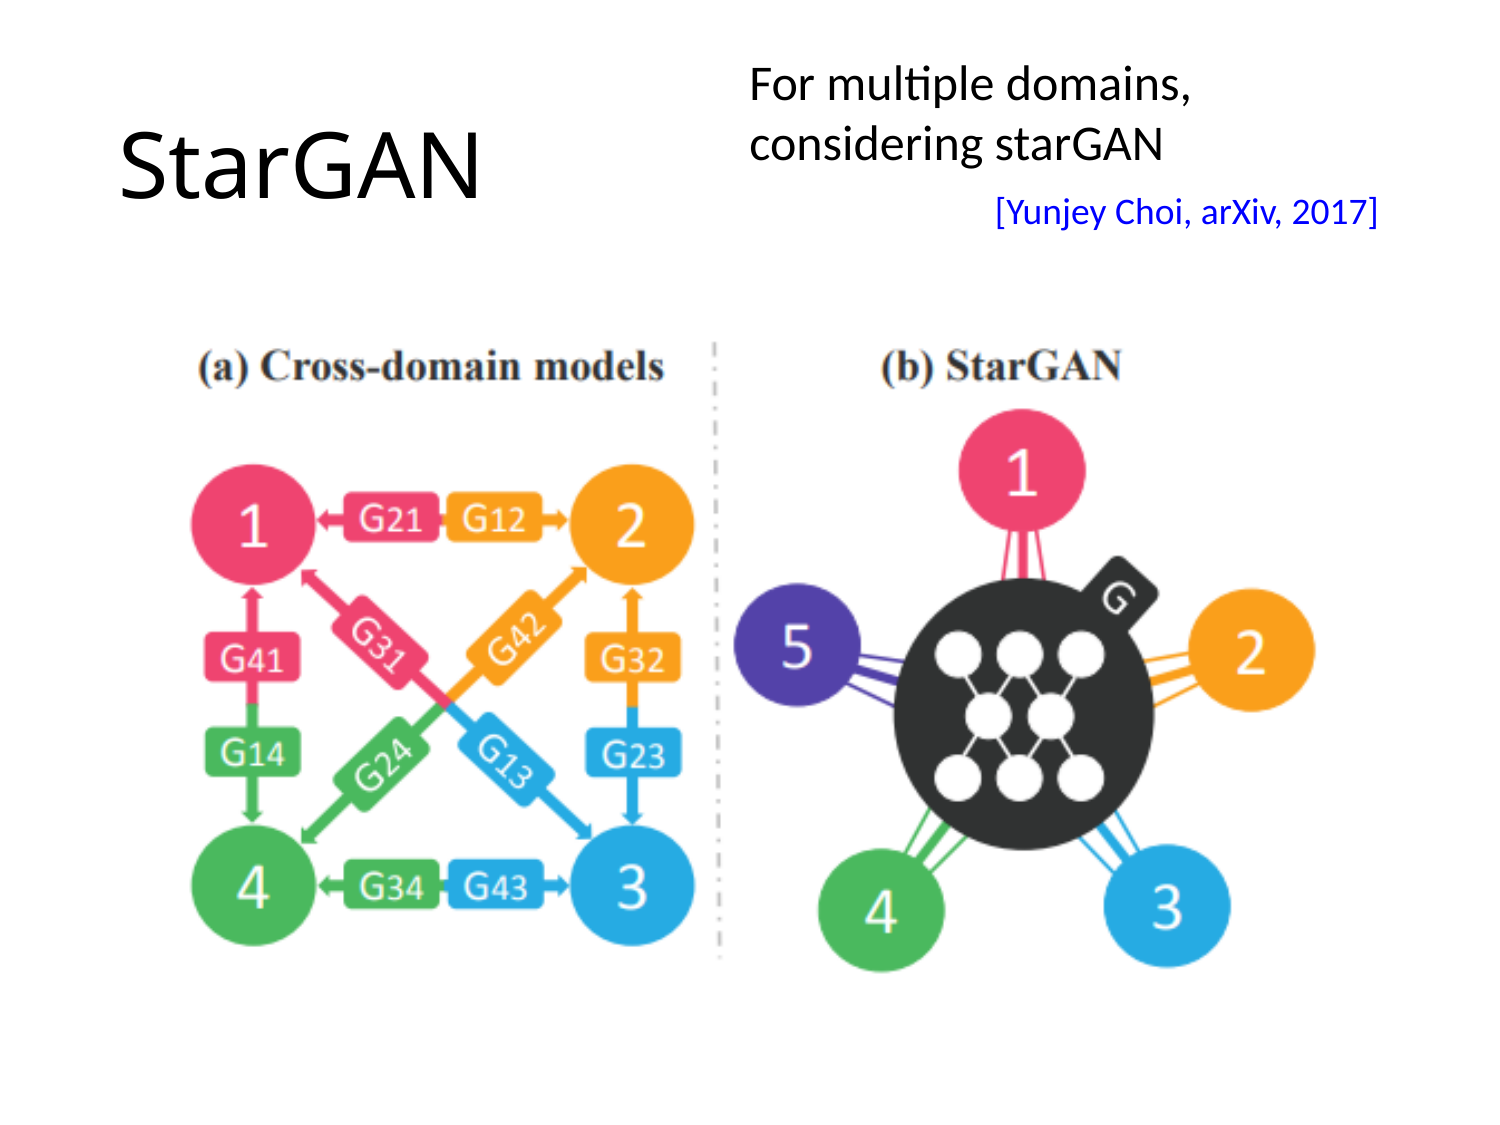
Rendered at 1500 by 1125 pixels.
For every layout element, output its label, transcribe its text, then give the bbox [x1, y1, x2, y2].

picture [157, 318, 1343, 976]
title StarGAN [103, 59, 1397, 278]
text_box For multiple domains, considering starGAN [734, 43, 1228, 179]
text_box [Yunjey Choi, arXiv, 2017] [980, 179, 1395, 240]
